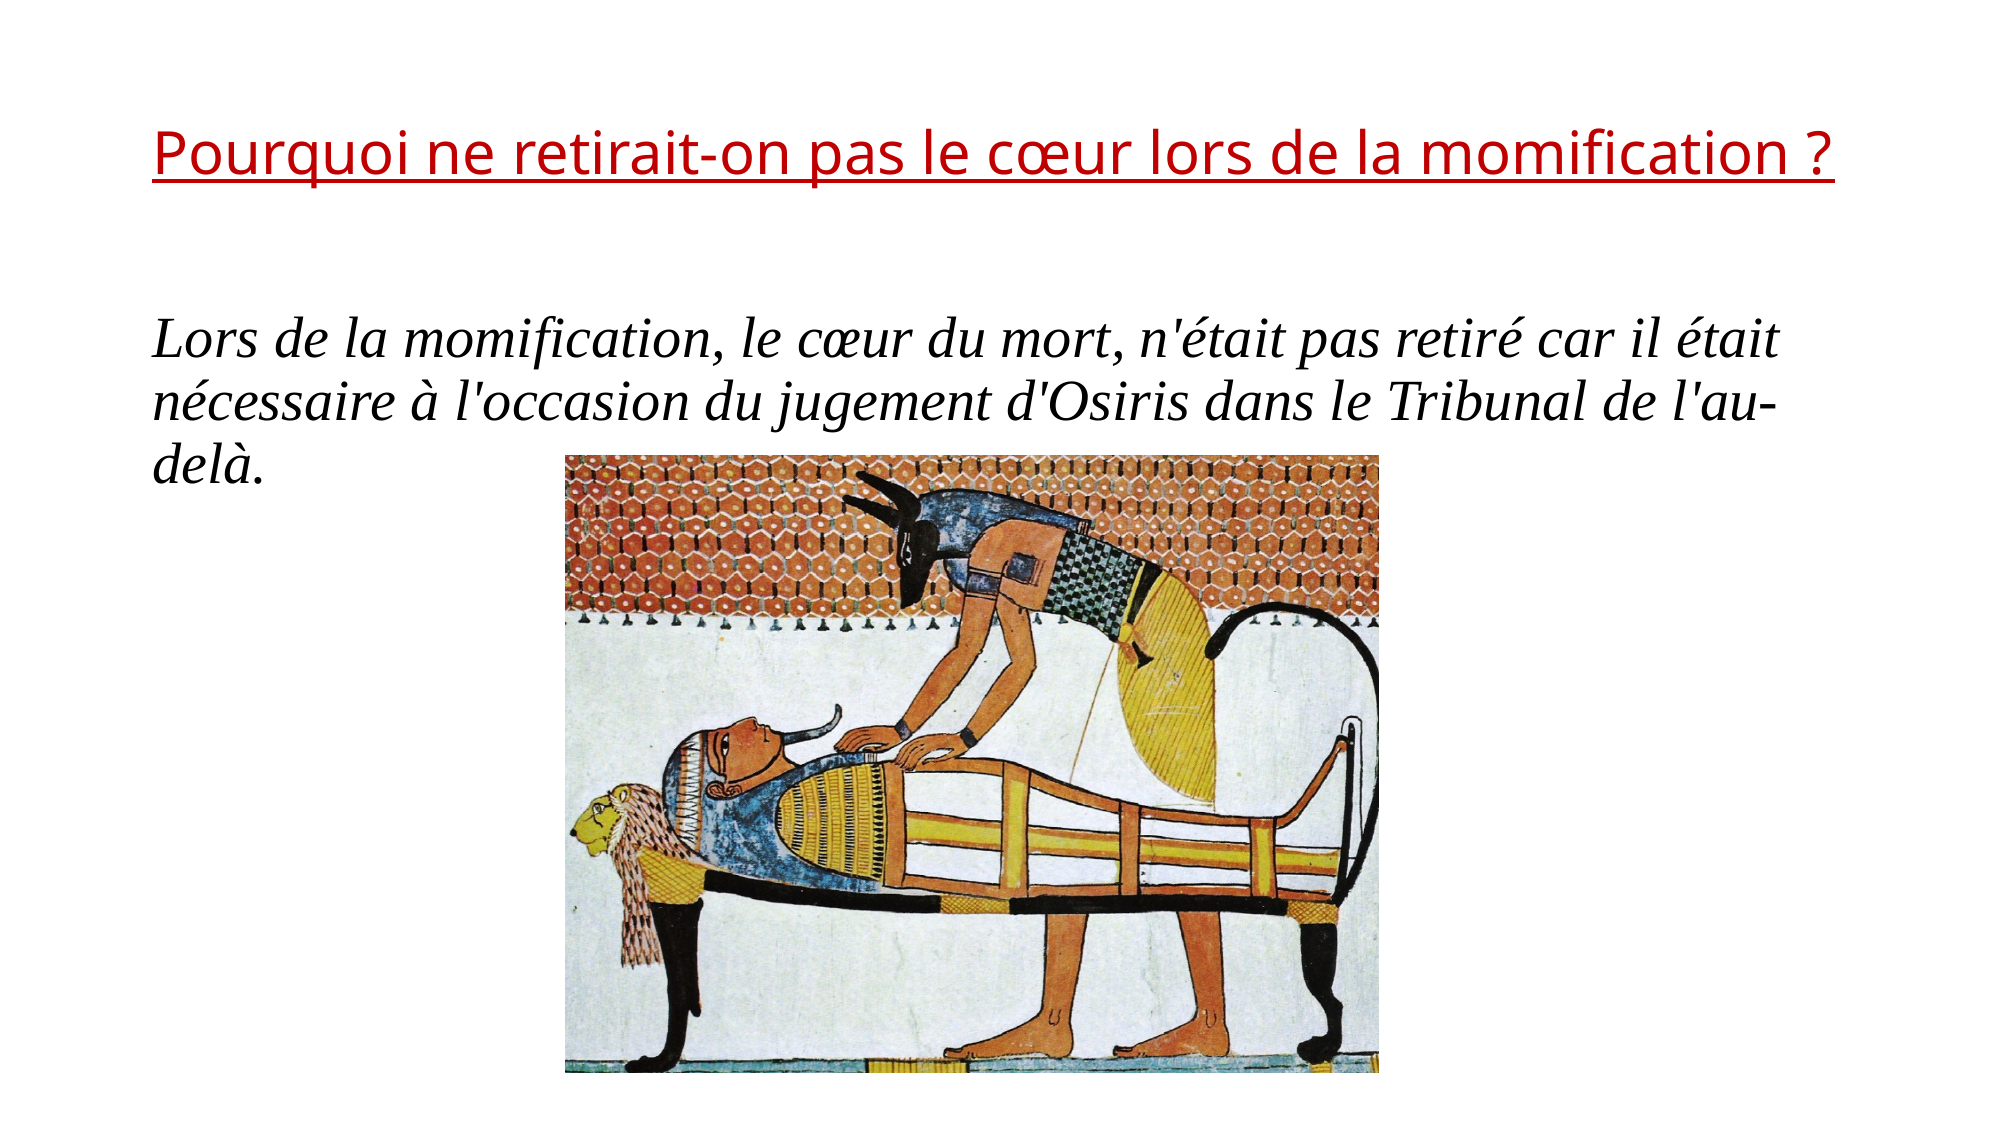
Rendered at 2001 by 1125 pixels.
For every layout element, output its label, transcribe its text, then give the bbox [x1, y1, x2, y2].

picture [565, 455, 1379, 1073]
title Pourquoi ne retirait-on pas le cœur lors de la momification ? [137, 82, 1863, 299]
list Lors de la momification, le cœur du mort, n'était pas retiré car il était nécessaire à l'occasion du jugement d'Osiris dans le Tribunal de l'au-delà. [137, 299, 1863, 1014]
